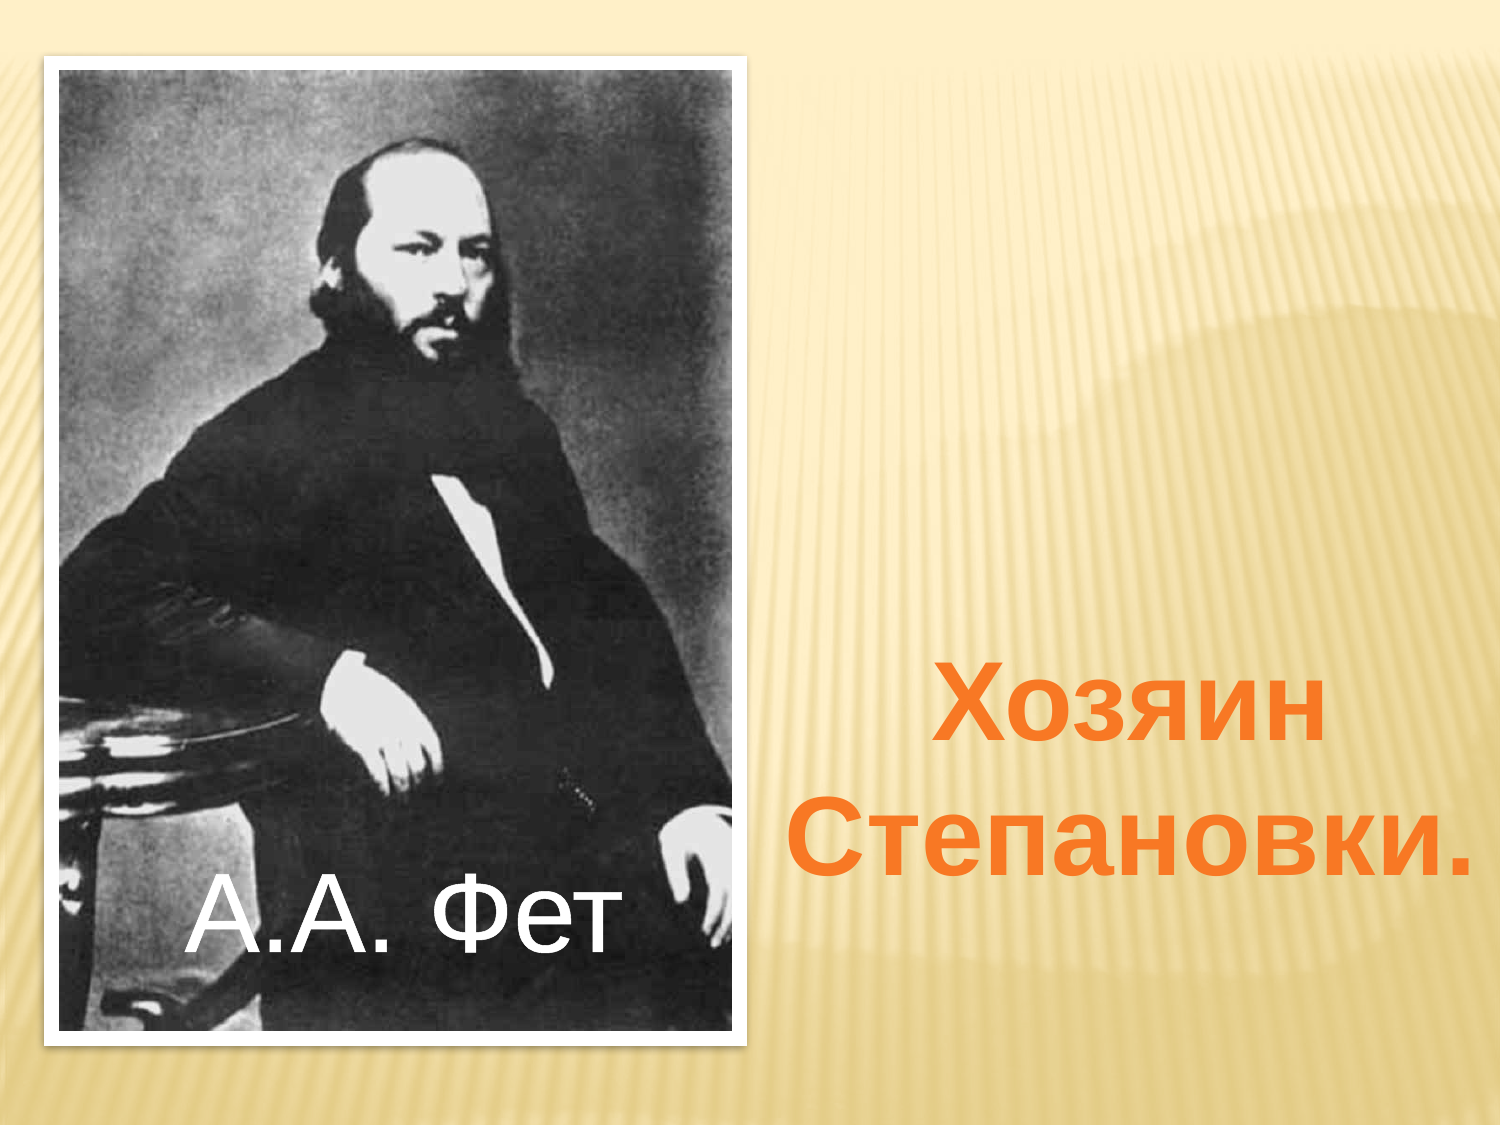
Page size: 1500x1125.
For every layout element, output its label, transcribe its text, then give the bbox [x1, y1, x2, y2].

text_box Хозяин Степановки. [761, 621, 1500, 1041]
picture [58, 69, 733, 1032]
